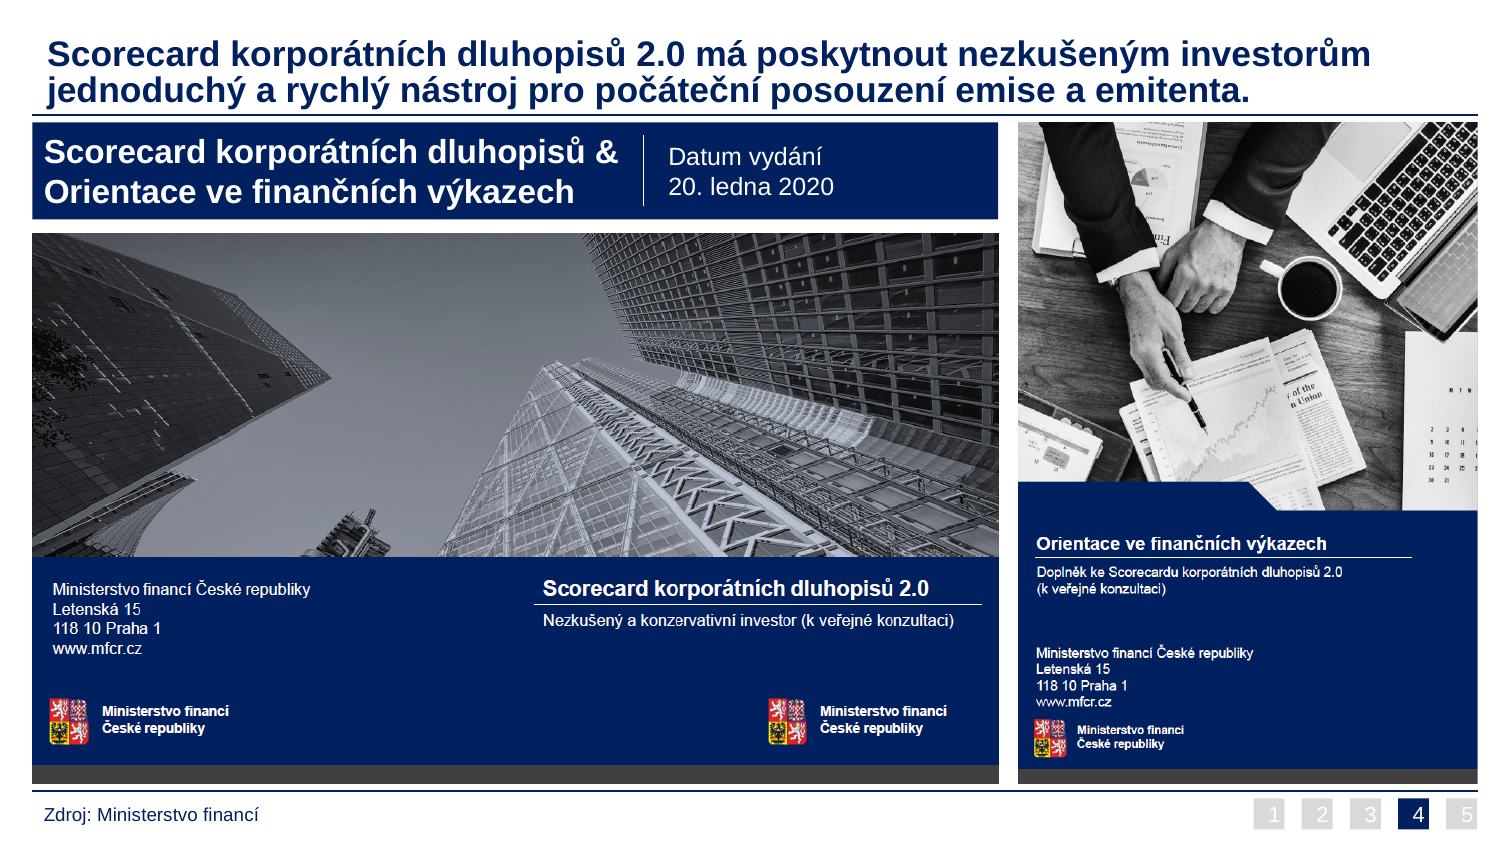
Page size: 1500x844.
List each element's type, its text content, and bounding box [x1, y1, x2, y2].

picture [1017, 122, 1478, 784]
text_box Zdroj: Ministerstvo financí [32, 798, 599, 831]
text_box Scorecard korporátních dluhopisů 2.0 má poskytnout nezkušeným investorům jednoduchý a rychlý nástroj pro počáteční posouzení emise a emitenta. [32, 29, 1478, 107]
text_box Scorecard korporátních dluhopisů & Orientace ve finančních výkazech [32, 124, 656, 216]
text_box [30, 120, 1000, 222]
text_box Datum vydání 20. ledna 2020 [656, 134, 951, 206]
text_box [1253, 798, 1478, 830]
picture [32, 233, 999, 784]
